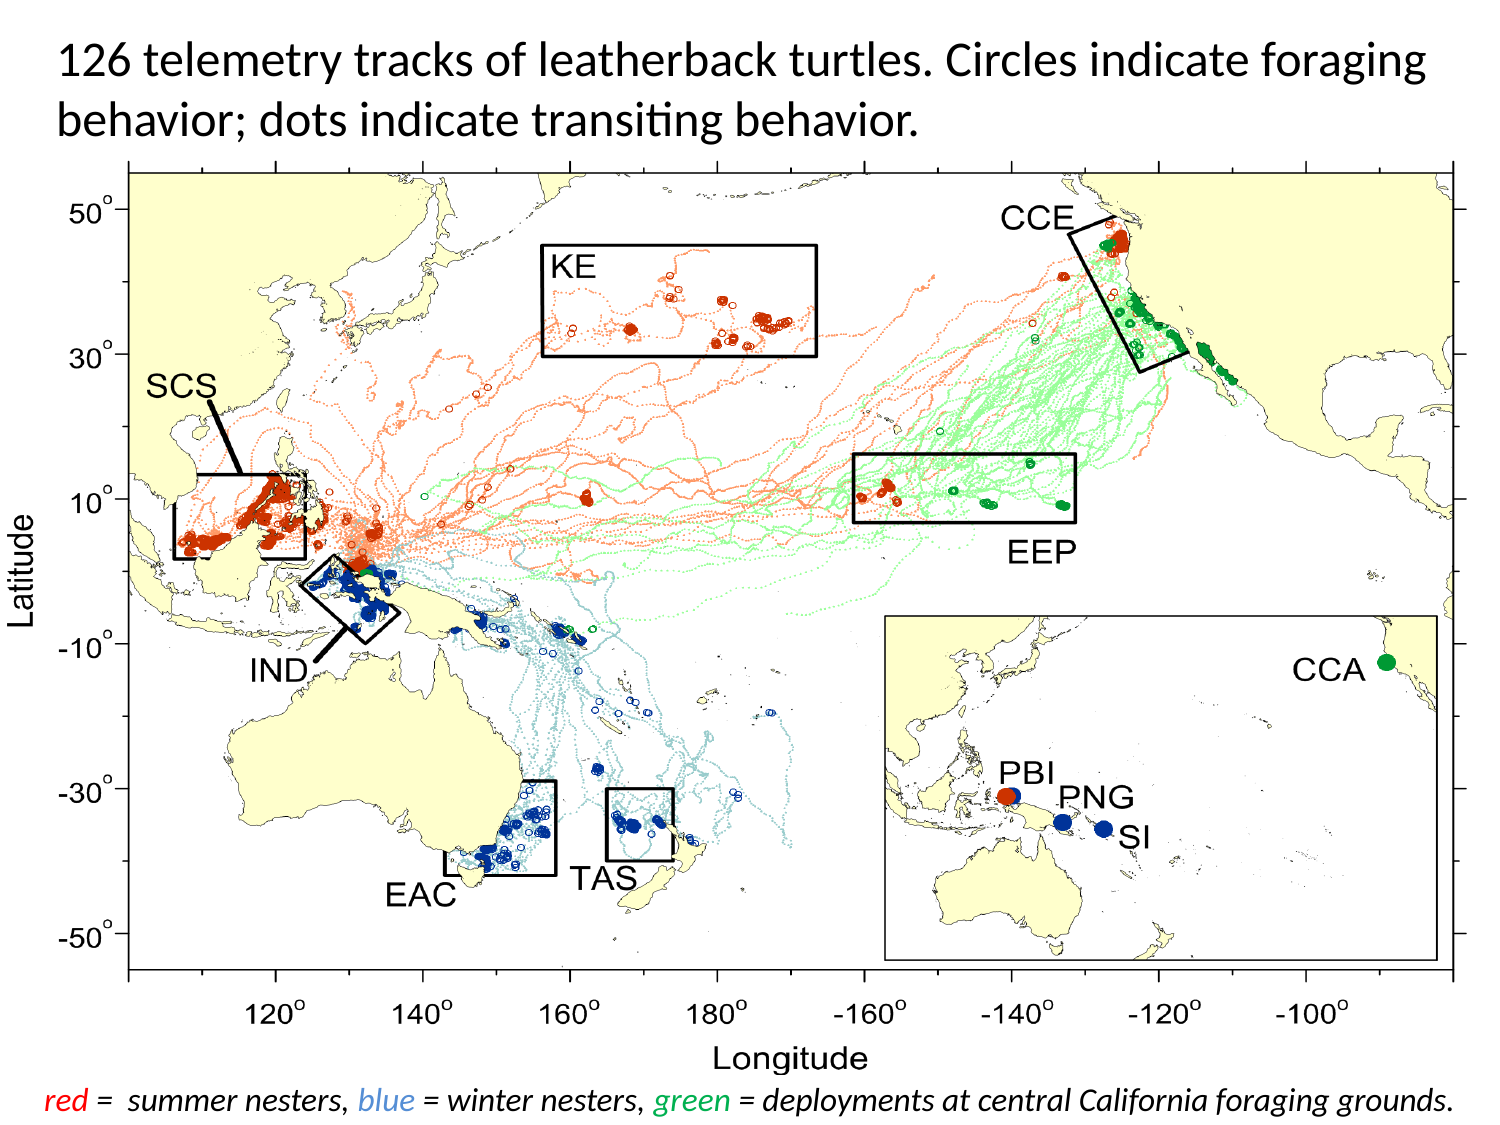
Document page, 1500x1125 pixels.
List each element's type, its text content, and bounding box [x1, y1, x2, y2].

picture [0, 160, 1468, 1076]
text_box red = summer nesters, blue = winter nesters, green = deployments at central California foraging grounds. [29, 1070, 1500, 1125]
text_box 126 telemetry tracks of leatherback turtles. Circles indicate foraging behavior; dots indicate transiting behavior. [41, 19, 1459, 154]
